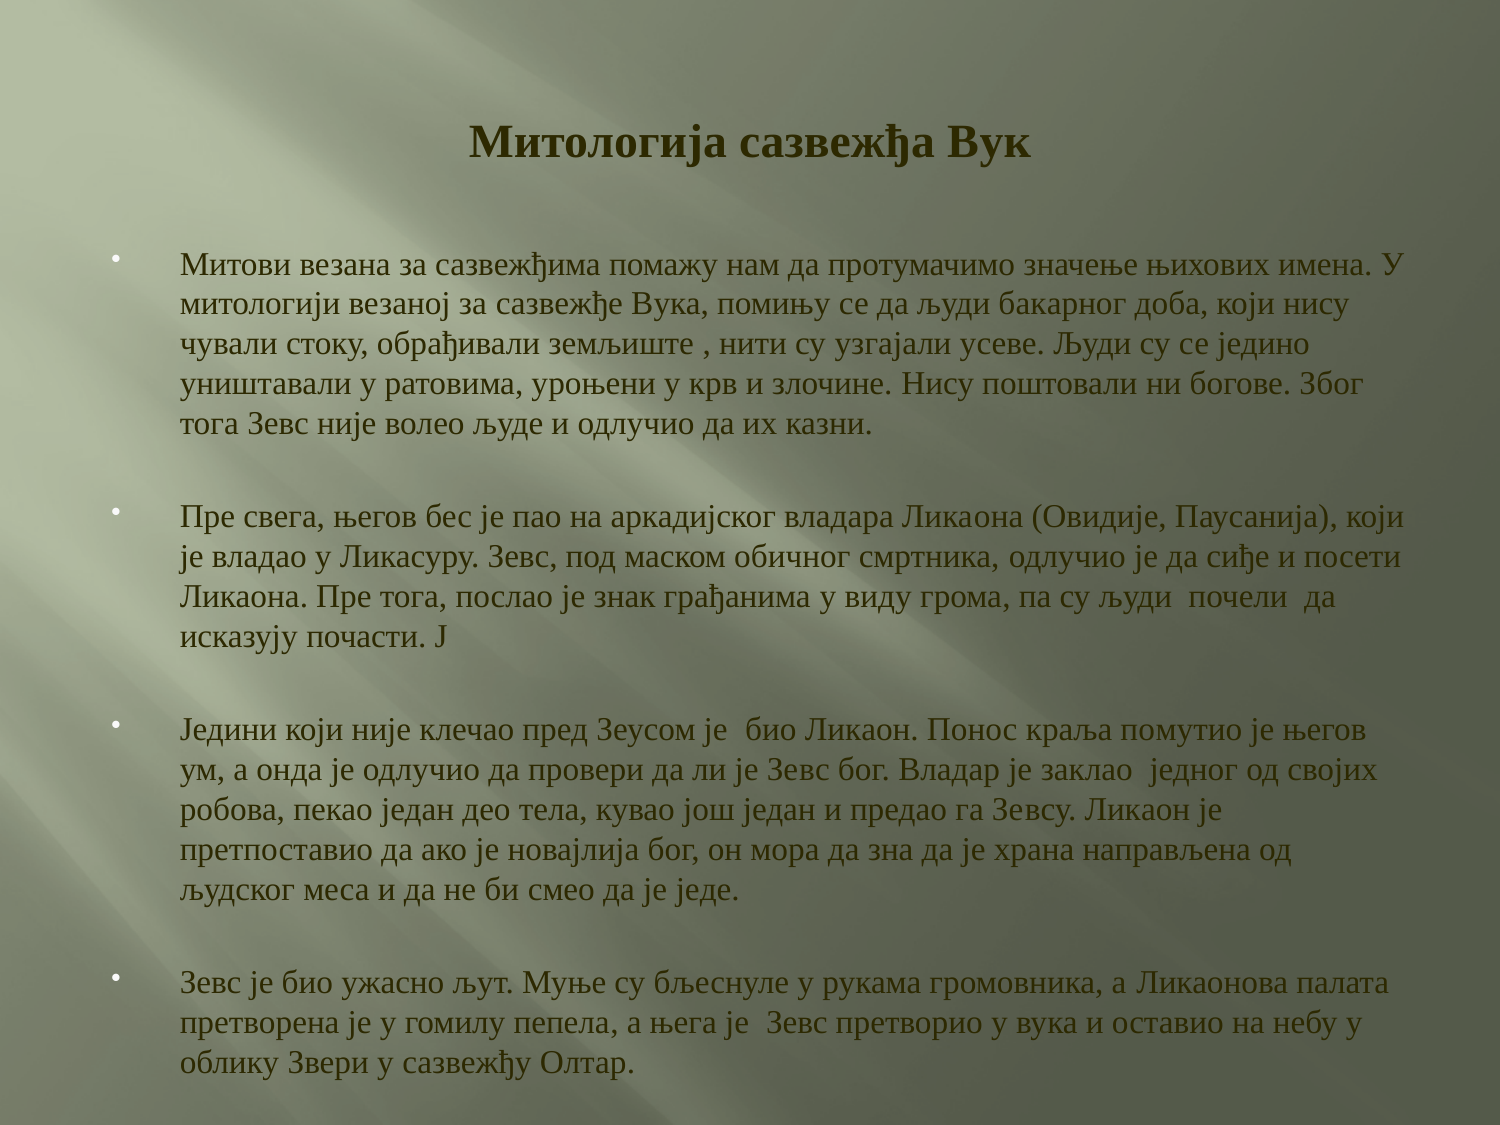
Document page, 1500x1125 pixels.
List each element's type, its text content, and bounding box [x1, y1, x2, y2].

title Митологија сазвежђа Вук [75, 45, 1425, 233]
list Митови везана за сазвежђима помажу нам да протумачимо значење њихових имена. У митологији везаној за сазвежђе Вука, помињу се да људи бакарног доба, који нису чували стоку, обрађивали земљиште , нити су узгајали усеве. Људи су се једино уништавали у ратовима, уроњени у крв и злочине. Нису поштовали ни богове. Због тога Зевс није волео људе и одлучио да их казни. Пре свега, његов бес је пао на аркадијског владара Ликаона (Овидије, Паусанија), који је владао у Ликасуру. Зевс, под маском обичног смртника, одлучио је да сиђе и посети Ликаона. Пре тога, послао је знак грађанима у виду грома, па су људи почели да исказују почасти. Ј Једини који није клечао пред Зеусом је био Ликаон. Понос краља помутио је његов ум, а онда је одлучио да провери да ли је Зевс бог. Владар је заклао једног од својих робова, пекао један део тела, кувао још један и предао га Зевсу. Ликаон је претпоставио да ако је новајлија бог, он мора да зна да је храна направљена од људског меса и да не би смео да је једе. Зевс је био ужасно љут. Муње су бљеснуле у рукама громовника, а Ликаонова палата претворена је у гомилу пепела, а њега је Зевс претворио у вука и оставио на небу у облику Звери у сазвежђу Олтар. [75, 234, 1425, 1090]
